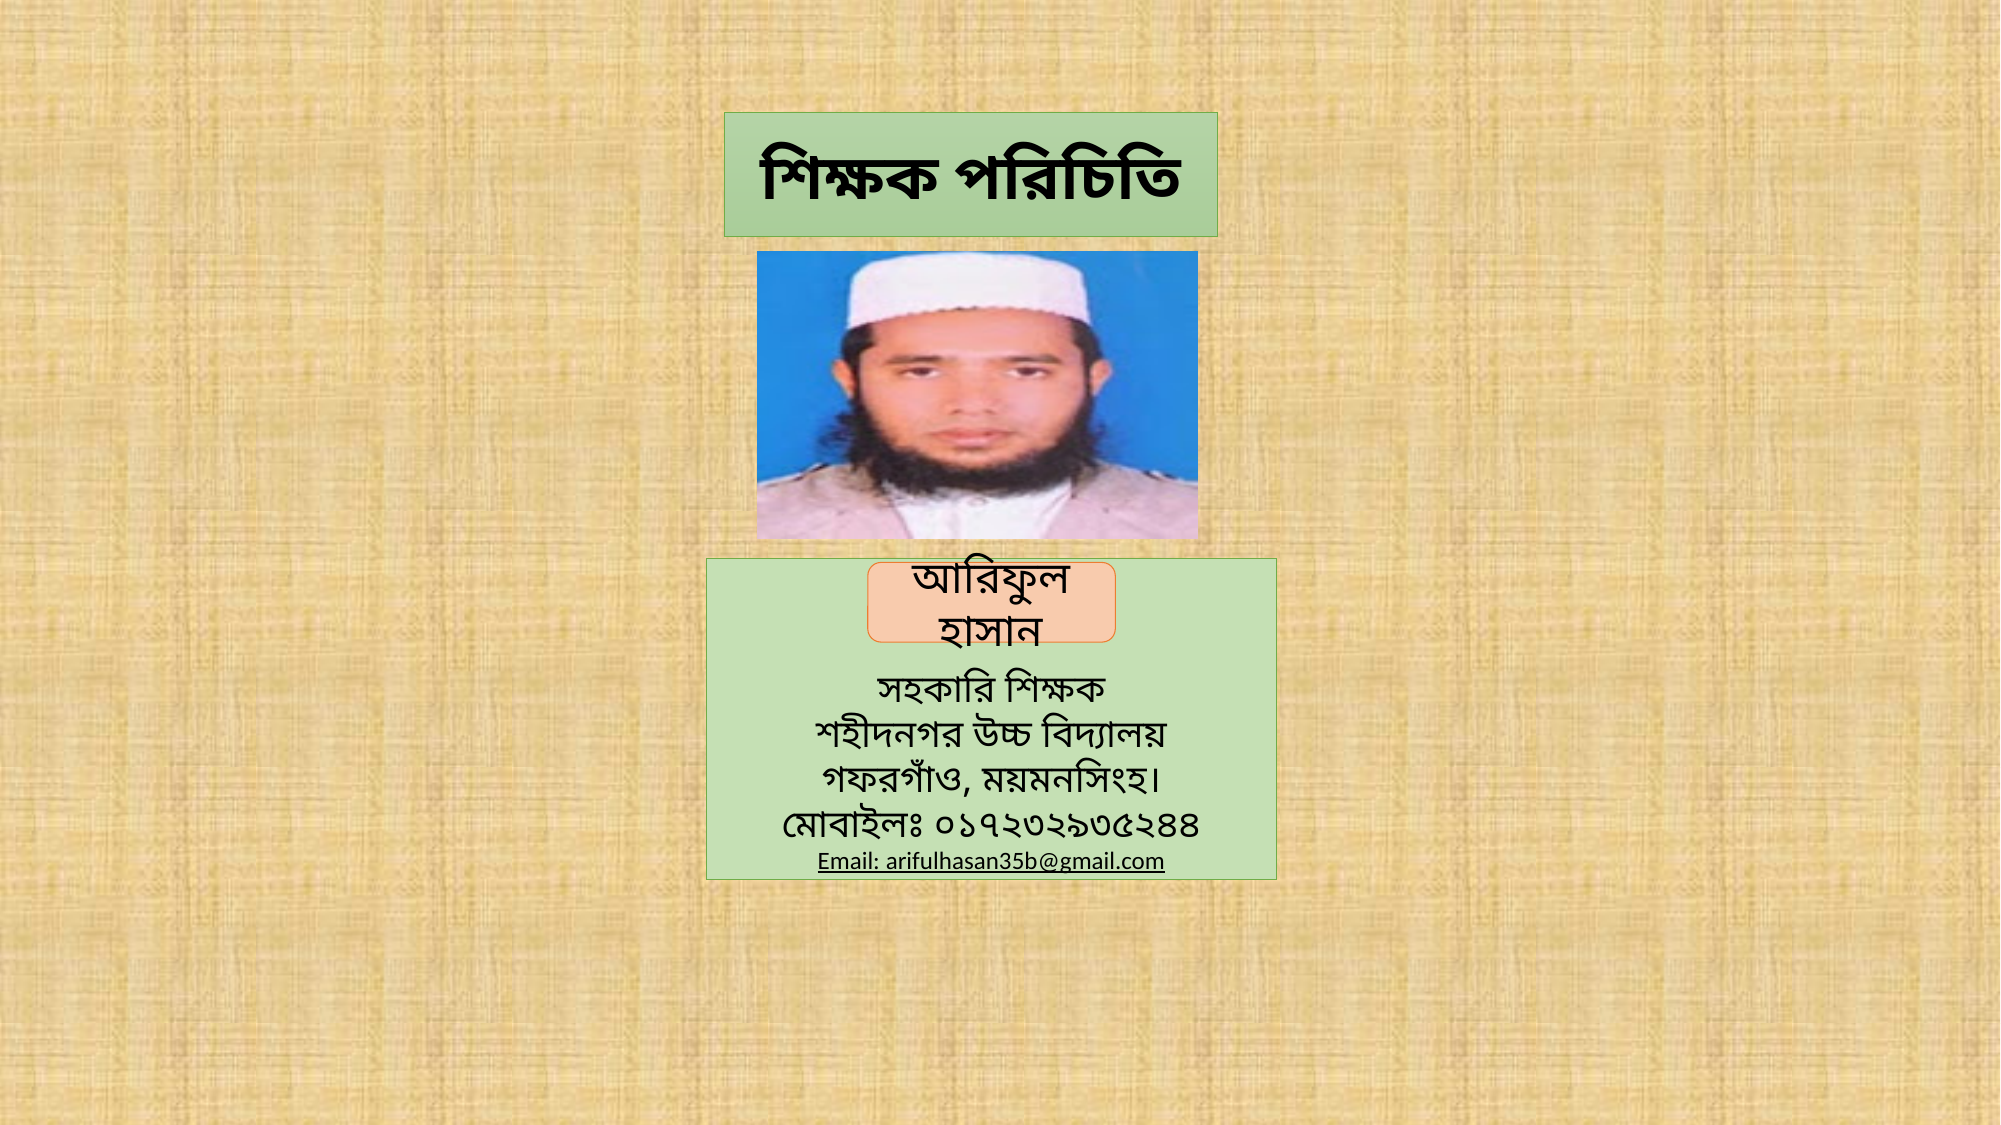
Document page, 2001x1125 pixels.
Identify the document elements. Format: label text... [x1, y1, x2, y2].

text_box আরিফুল হাসান [867, 561, 1116, 643]
text_box সহকারি শিক্ষক শহীদনগর উচ্চ বিদ্যালয় গফরগাঁও, ময়মনসিংহ। মোবাইলঃ ০১৭২৩২৯৩৫২৪৪ Email: arifulhasan35b@gmail.com [706, 558, 1277, 880]
picture [0, 0, 2001, 1125]
text_box শিক্ষক পরিচিতি [724, 112, 1218, 237]
